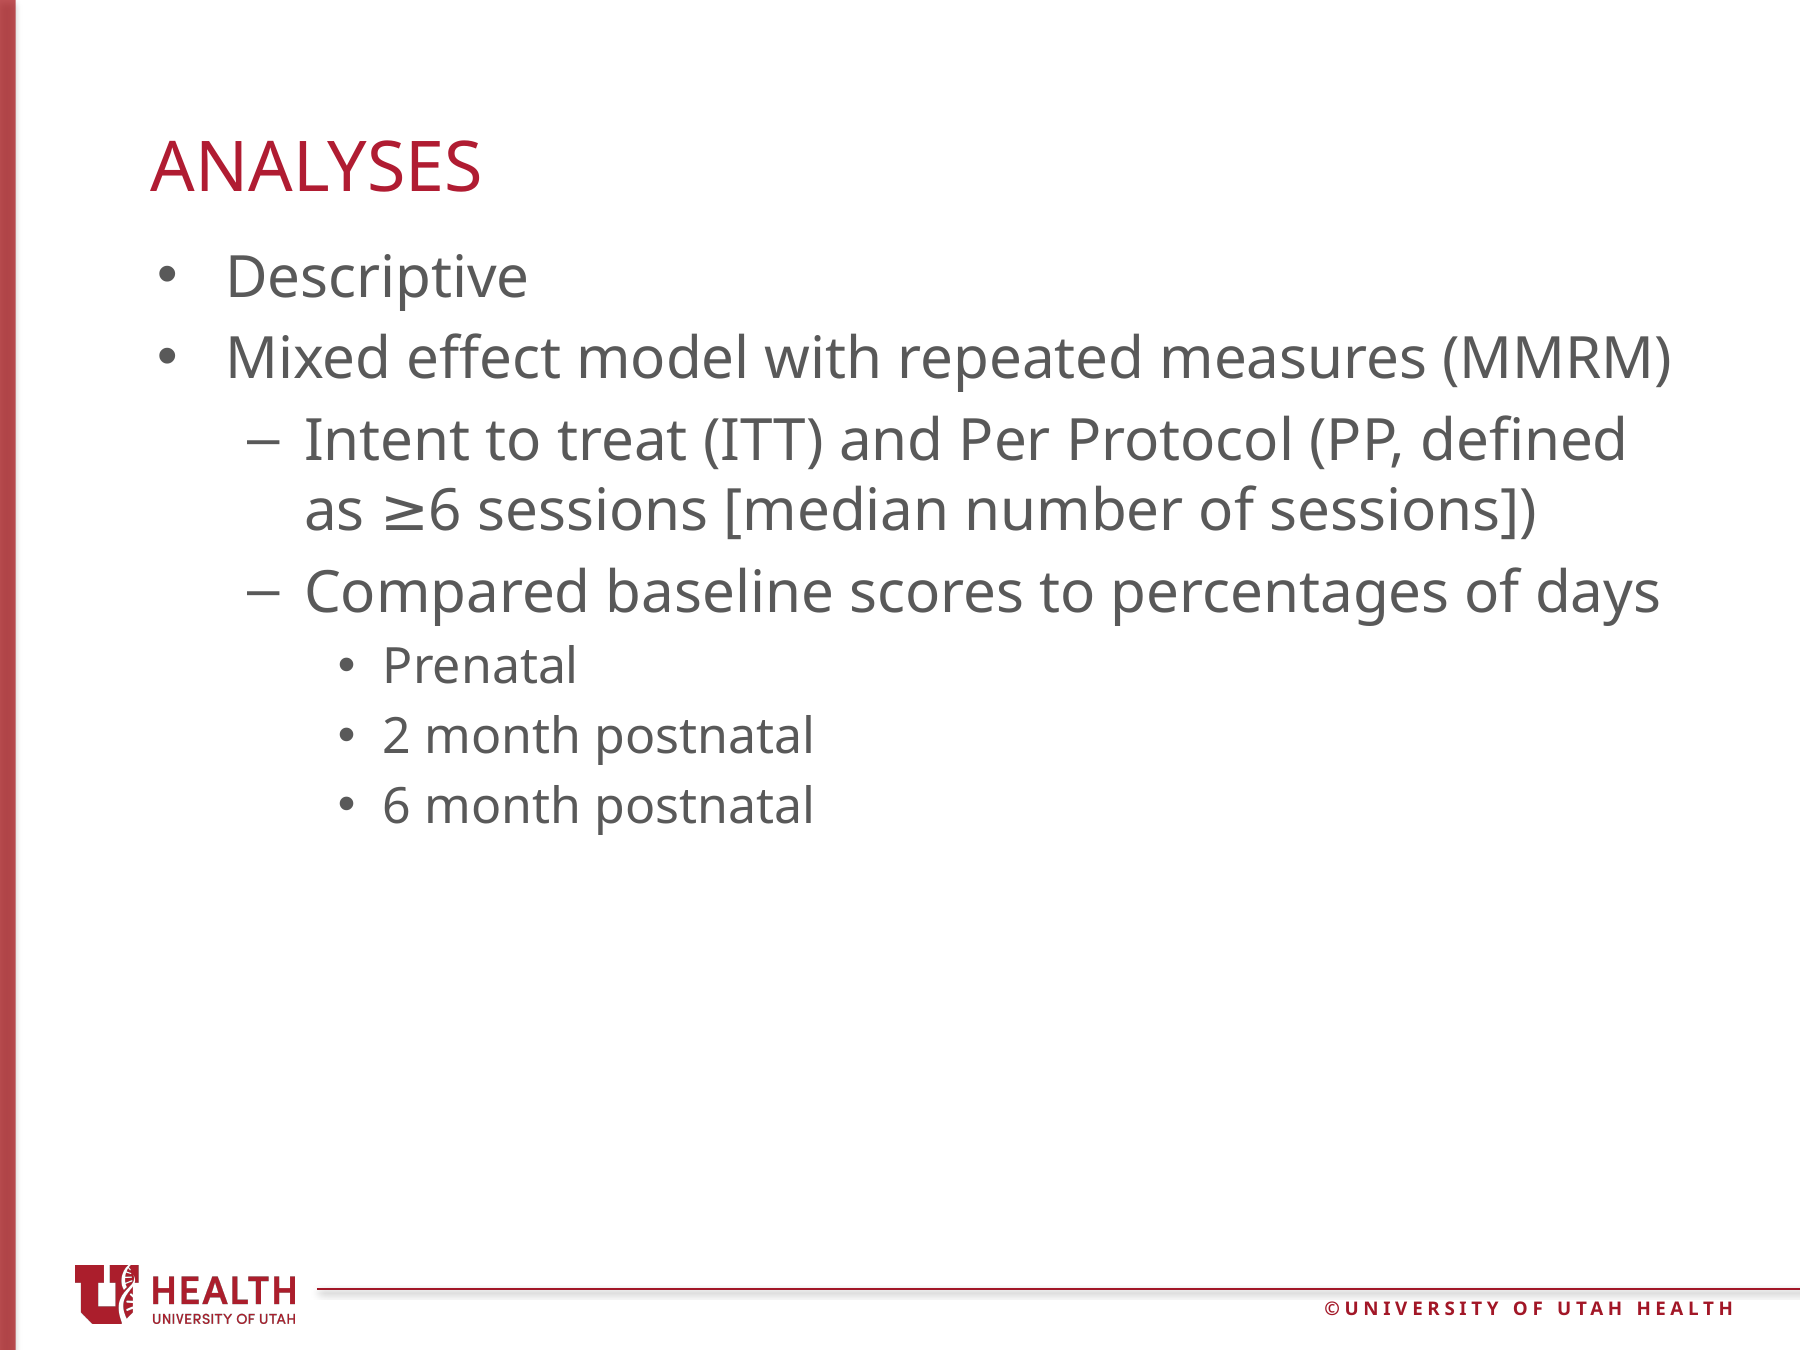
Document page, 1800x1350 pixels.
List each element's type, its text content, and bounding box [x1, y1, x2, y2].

picture [75, 1265, 295, 1324]
title Analyses [135, 113, 1710, 223]
list Descriptive Mixed effect model with repeated measures (MMRM) Intent to treat (ITT) and Per Protocol (PP, defined as ≥6 sessions [median number of sessions]) Compared baseline scores to percentages of days Prenatal 2 month postnatal 6 month postnatal [143, 231, 1703, 1227]
